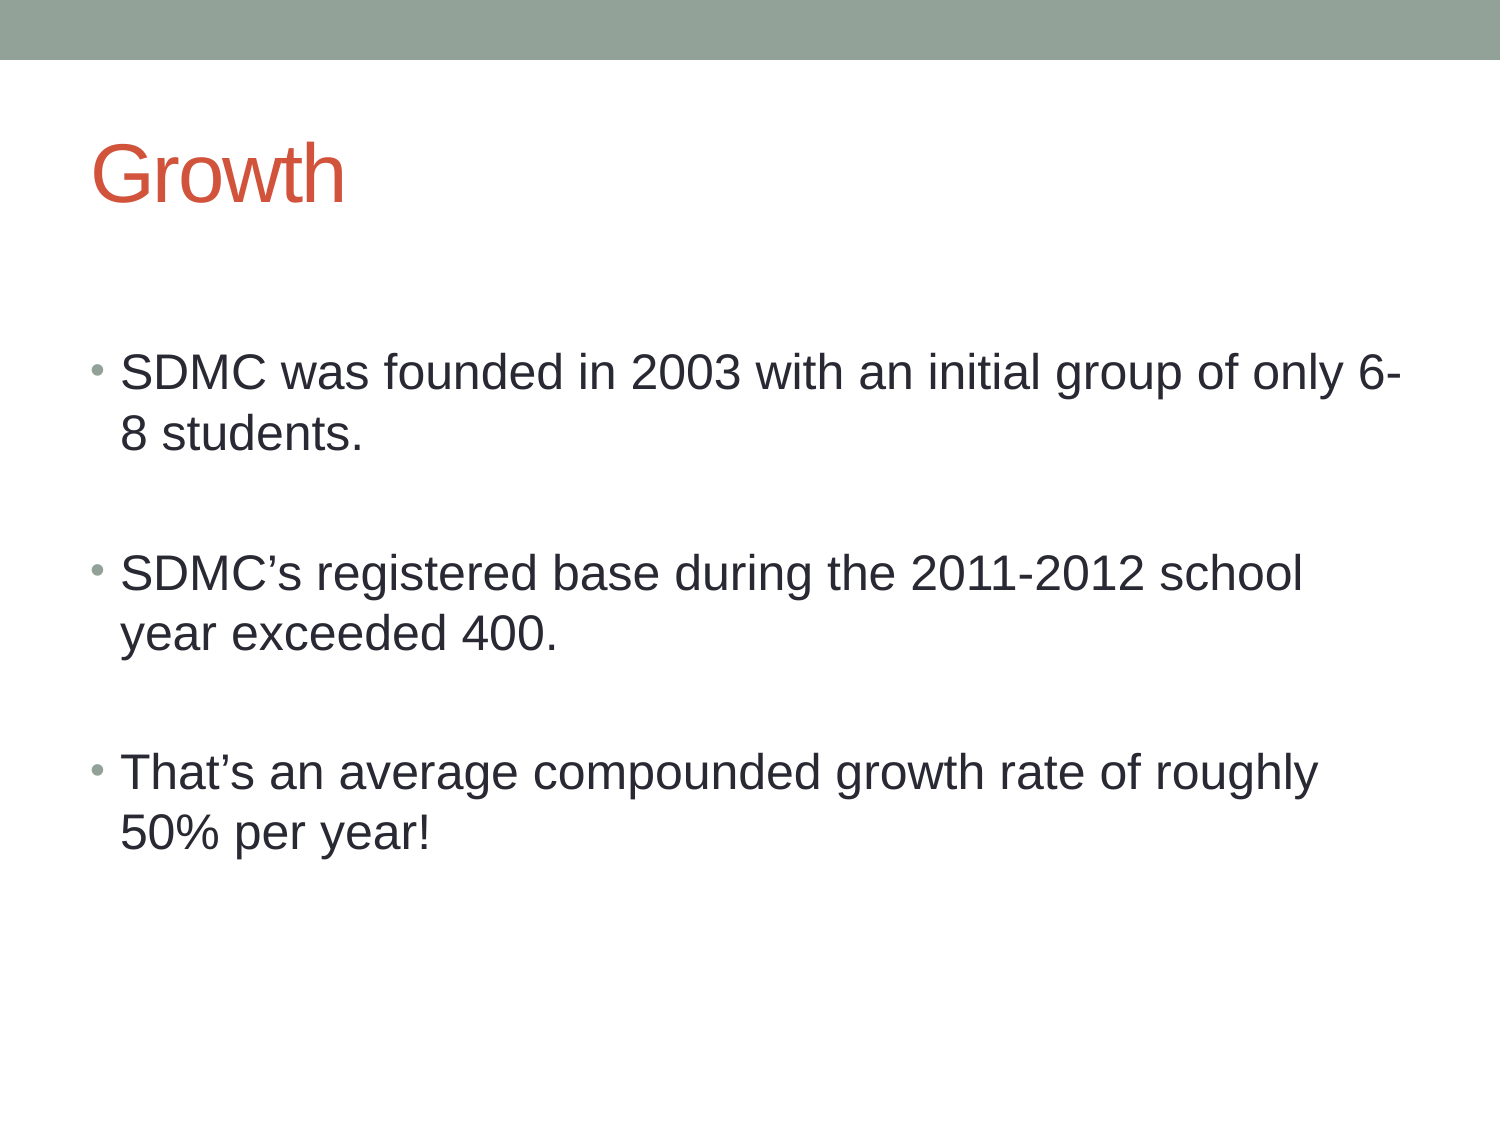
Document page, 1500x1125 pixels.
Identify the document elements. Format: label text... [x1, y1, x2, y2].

title Growth [75, 87, 1425, 250]
list SDMC was founded in 2003 with an initial group of only 6-8 students. SDMC’s registered base during the 2011-2012 school year exceeded 400. That’s an average compounded growth rate of roughly 50% per year! [75, 262, 1425, 1063]
